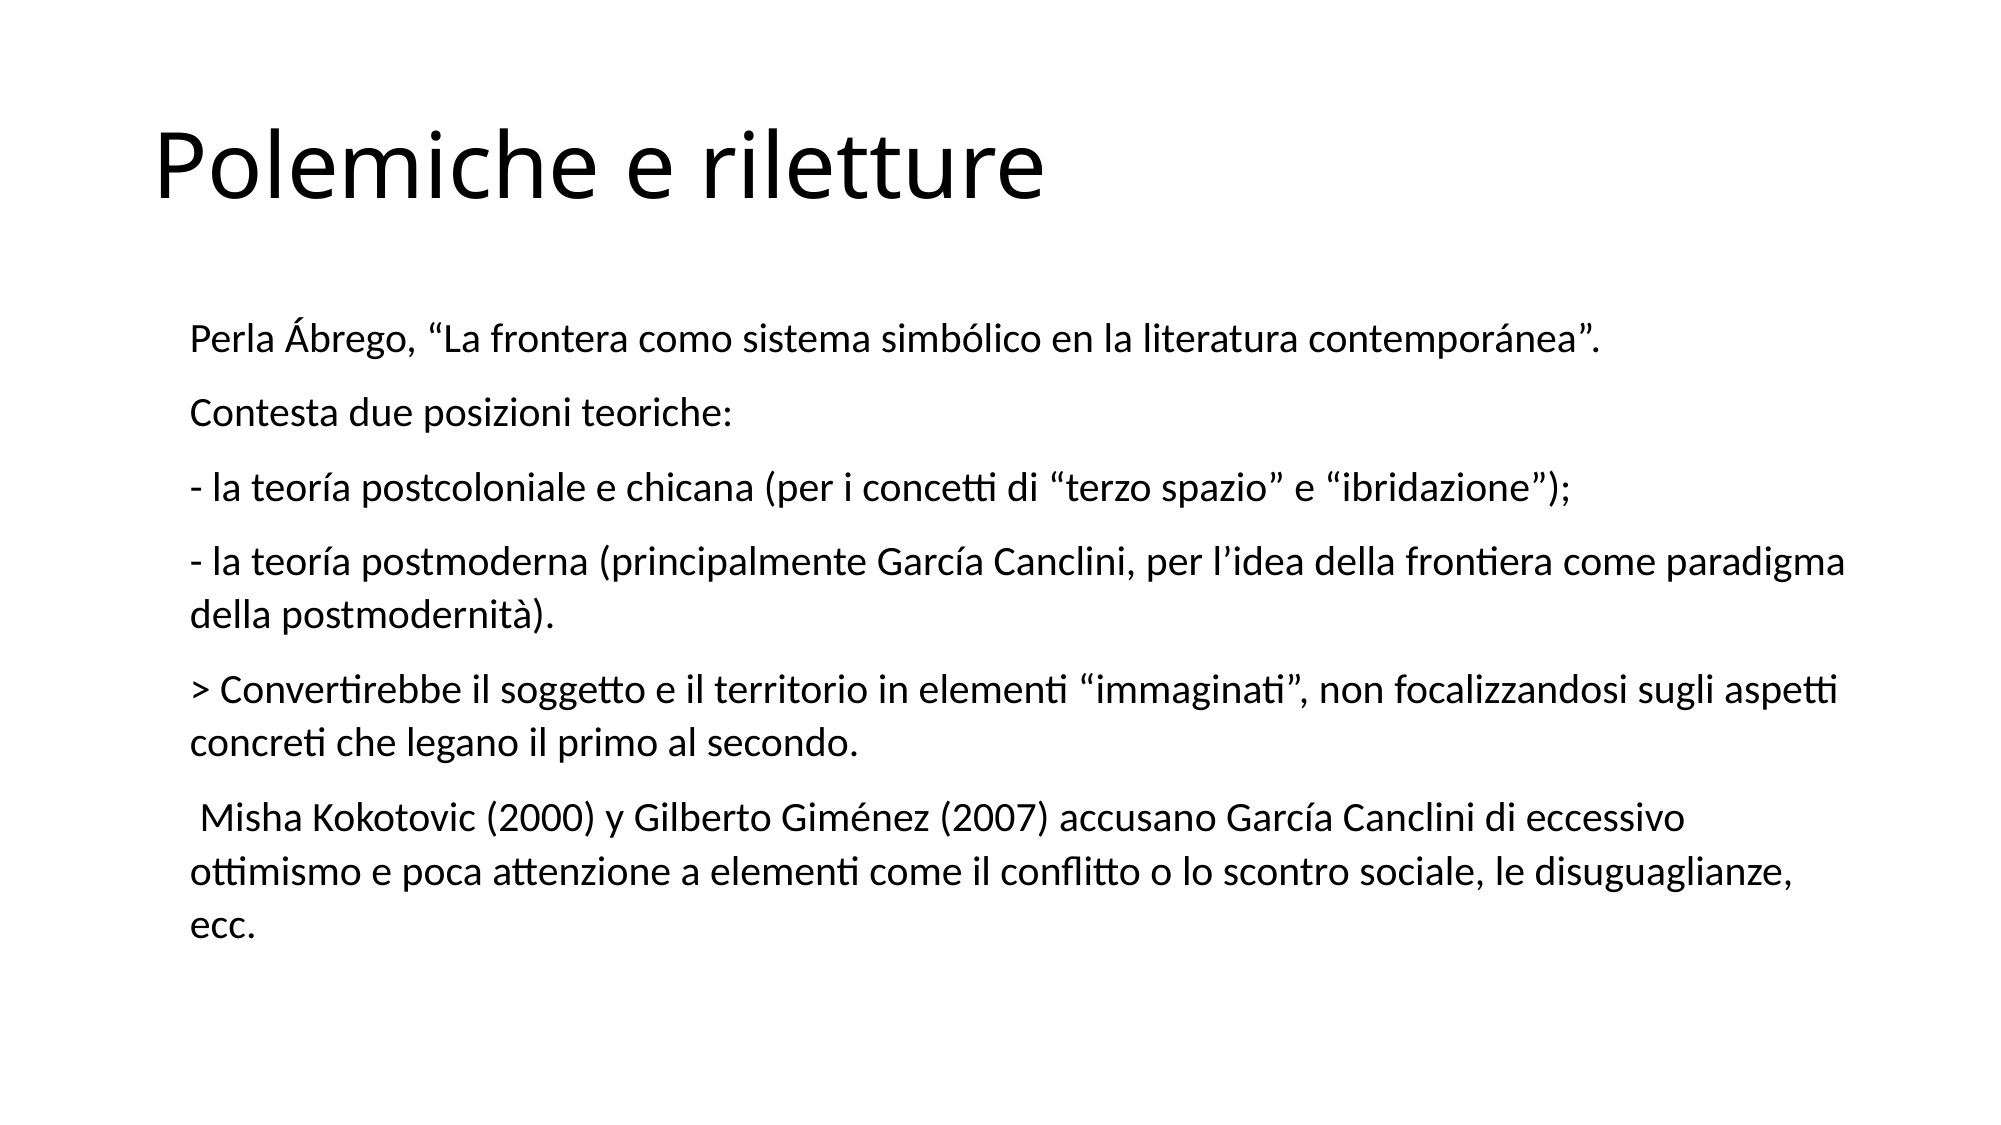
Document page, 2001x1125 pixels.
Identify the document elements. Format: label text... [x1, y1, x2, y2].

list Perla Ábrego, “La frontera como sistema simbólico en la literatura contemporánea”. Contesta due posizioni teoriche: - la teoría postcoloniale e chicana (per i concetti di “terzo spazio” e “ibridazione”); - la teoría postmoderna (principalmente García Canclini, per l’idea della frontiera come paradigma della postmodernità). > Convertirebbe il soggetto e il territorio in elementi “immaginati”, non focalizzandosi sugli aspetti concreti che legano il primo al secondo. Misha Kokotovic (2000) y Gilberto Giménez (2007) accusano García Canclini di eccessivo ottimismo e poca attenzione a elementi come il conflitto o lo scontro sociale, le disuguaglianze, ecc. [137, 299, 1863, 1014]
title Polemiche e riletture [137, 59, 1863, 278]
